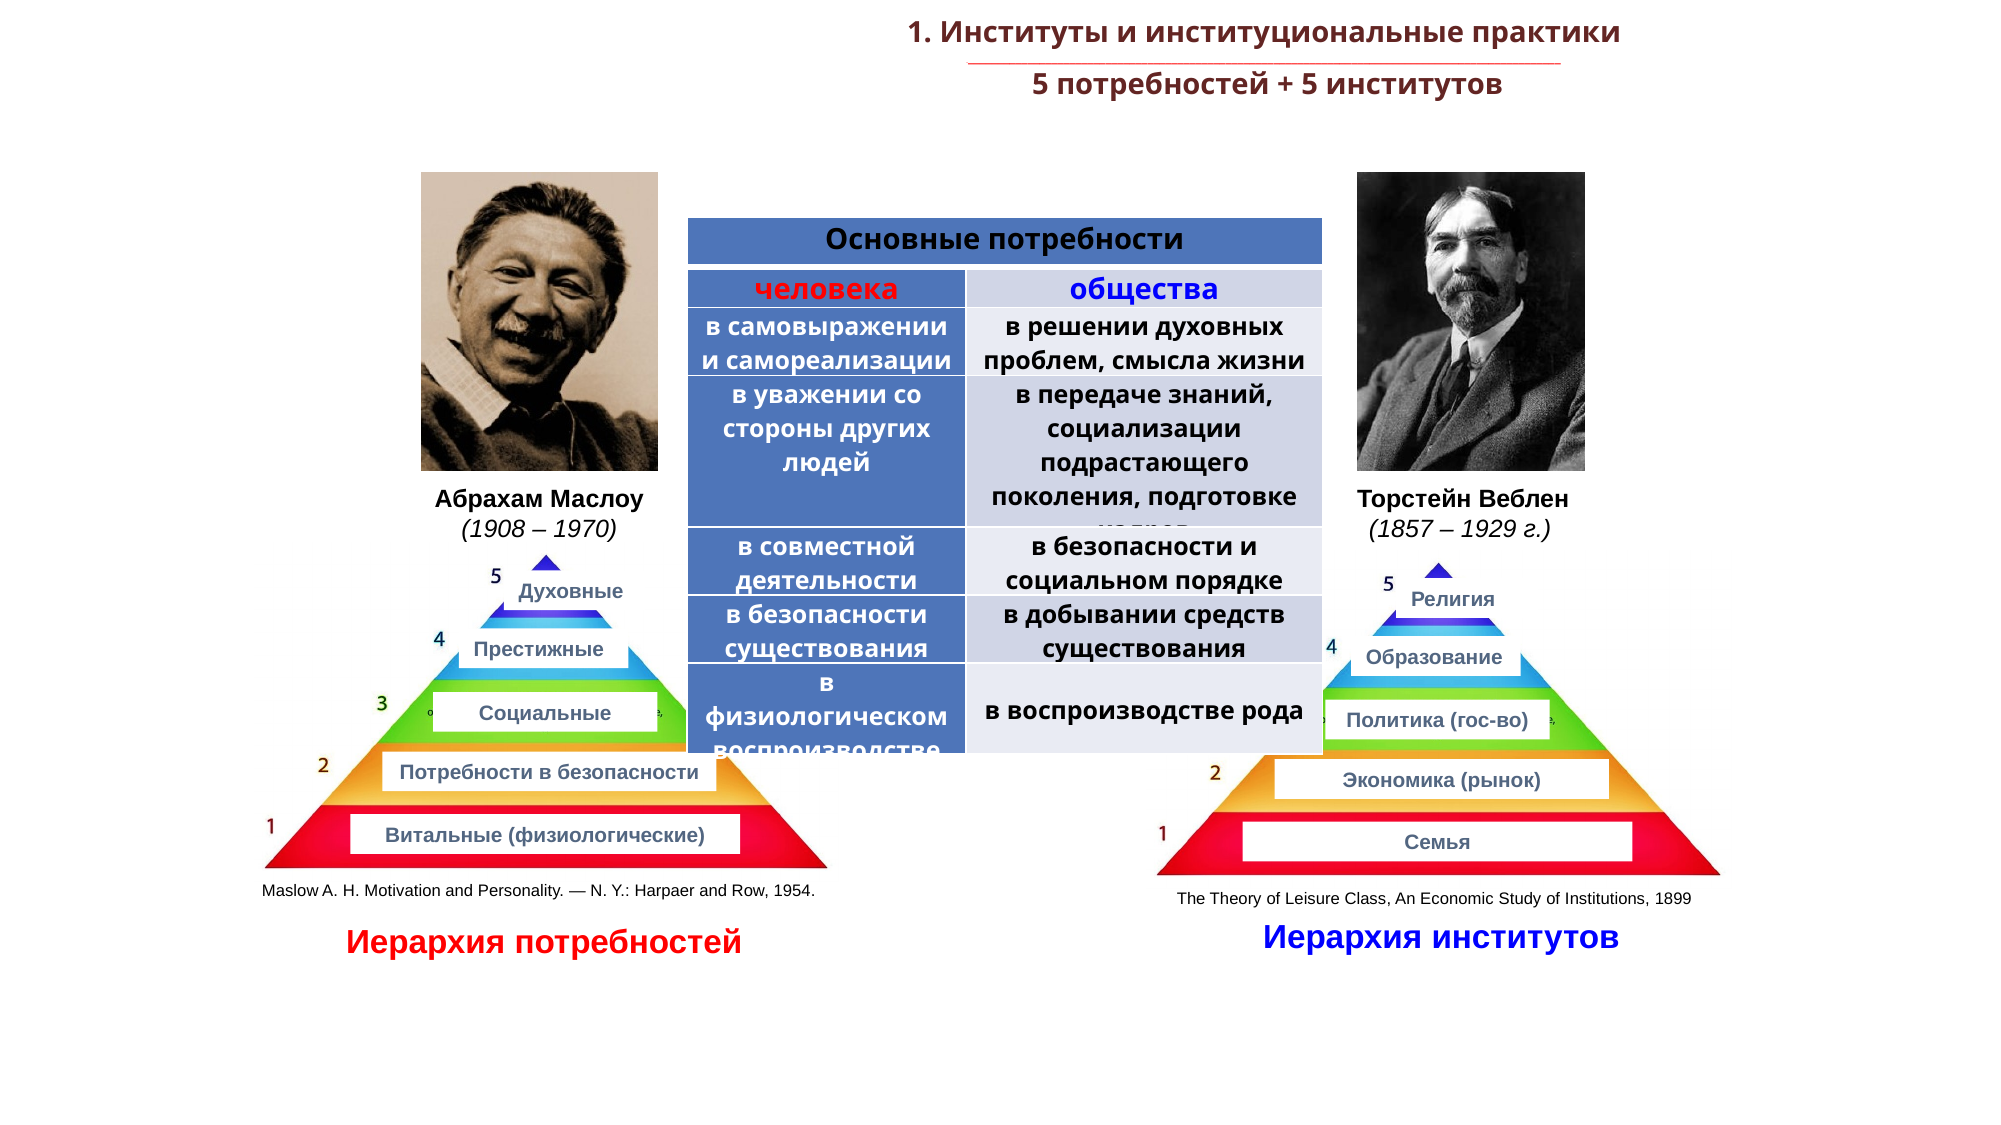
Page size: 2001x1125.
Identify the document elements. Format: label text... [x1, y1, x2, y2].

text_box Торстейн Веблен (1857 – 1929 г.) [1342, 475, 1586, 550]
table_cell в уважении со стороны других людей [688, 376, 965, 526]
table_cell в решении духовных проблем, смысла жизни [967, 308, 1322, 375]
text_box Абрахам Маслоу (1908 – 1970) [411, 475, 668, 542]
text_box The Theory of Leisure Class, An Economic Study of Institutions, 1899 [1134, 880, 1735, 916]
table_cell в совместной деятельности [688, 528, 965, 594]
table_cell в физиологическом воспроизводстве [839, 664, 965, 753]
table_cell в воспроизводстве рода [967, 664, 1146, 753]
table_header Основные потребности [688, 218, 1322, 264]
table_cell в безопасности существования [839, 596, 965, 662]
table_cell в безопасности и социальном порядке [967, 528, 1322, 594]
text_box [254, 542, 839, 882]
text_box Maslow A. H. Motivation and Personality. — N. Y.: Harpaer and Row, 1954. [247, 872, 847, 908]
picture [421, 172, 658, 471]
text_box Иерархия институтов [1163, 916, 1721, 963]
table_cell общества [967, 270, 1322, 307]
text_box 1. Институты и институциональные практики ____________________________________________________________________________________________________ 5 потребностей + 5 институтов [783, 11, 1746, 102]
table_cell в передаче знаний, социализации подрастающего поколения, подготовке кадров [967, 376, 1322, 526]
table_cell человека [688, 270, 965, 307]
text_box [1146, 550, 1732, 889]
table_cell в самовыражении и самореализации [688, 308, 965, 375]
picture [1356, 172, 1585, 471]
table_cell в добывании средств существования [967, 596, 1146, 662]
text_box Иерархия потребностей [265, 912, 823, 968]
